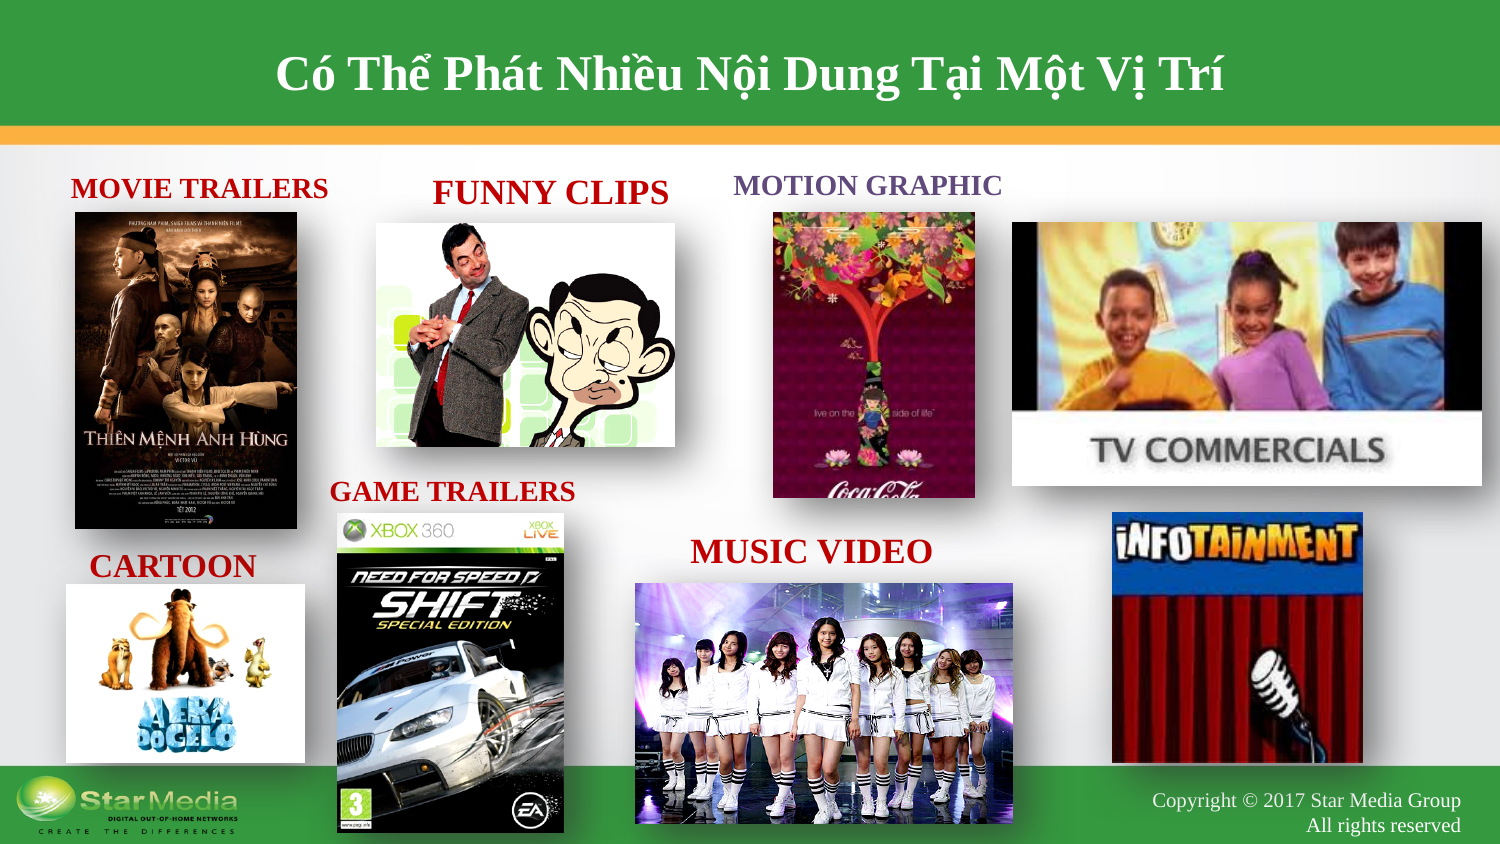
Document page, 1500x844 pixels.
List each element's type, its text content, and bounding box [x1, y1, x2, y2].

text_box CARTOON [24, 533, 322, 595]
text_box GAME TRAILERS [345, 461, 600, 518]
text_box MOVIE TRAILERS [24, 158, 375, 215]
picture [0, 0, 1500, 844]
text_box FUNNY CLIPS [401, 158, 702, 223]
text_box MOTION GRAPHIC [699, 155, 1038, 213]
text_box MUSIC VIDEO [643, 517, 981, 581]
title Có Thể Phát Nhiều Nội Dung Tại Một Vị Trí [24, 25, 1475, 116]
